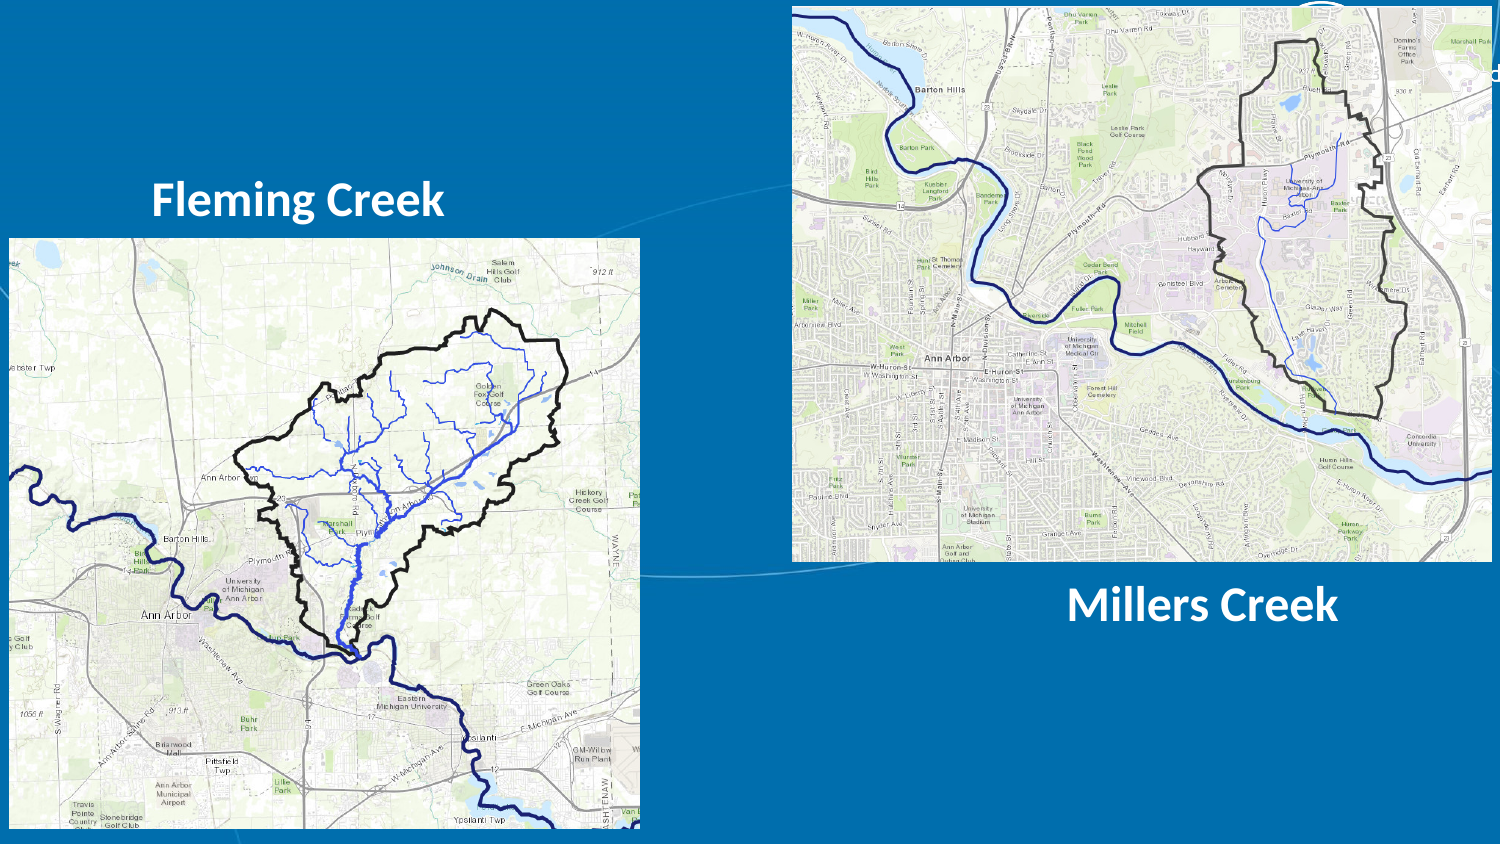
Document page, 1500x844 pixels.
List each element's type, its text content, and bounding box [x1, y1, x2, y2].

text_box Fleming Creek [9, 163, 588, 229]
text_box Millers Creek [914, 570, 1492, 634]
picture [0, 0, 1500, 844]
